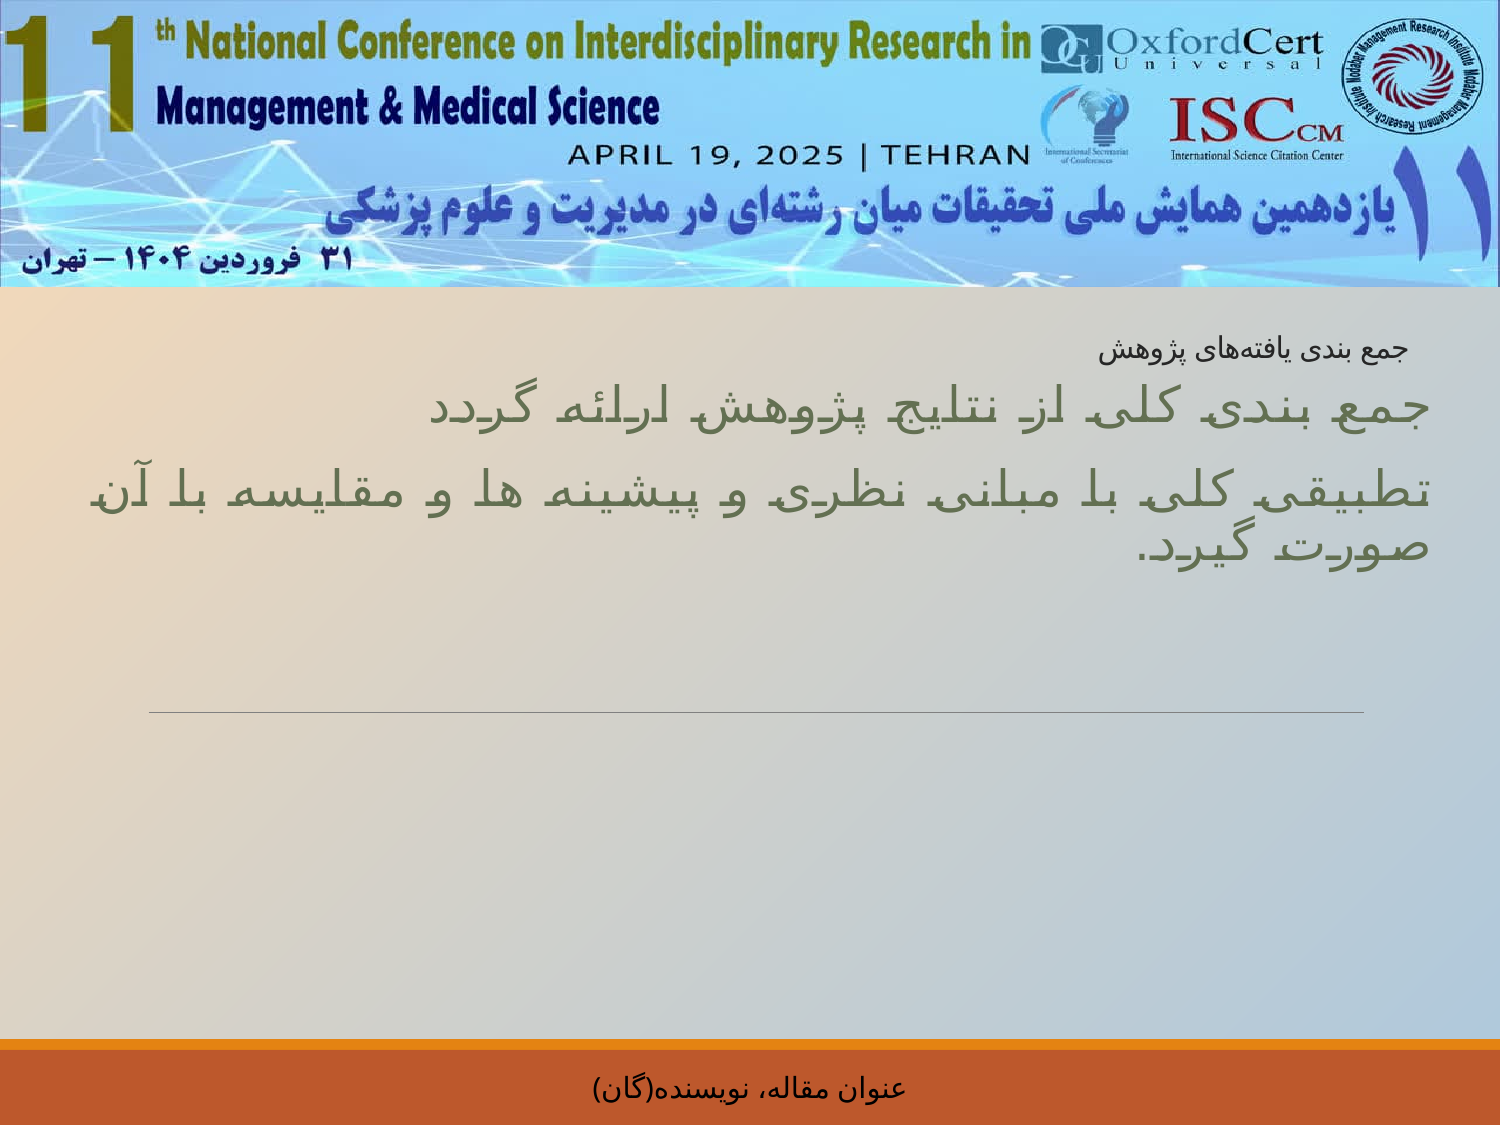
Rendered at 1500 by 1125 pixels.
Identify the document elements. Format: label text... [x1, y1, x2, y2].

subtitle جمع بندی کلی از نتایج پژوهش ارائه گردد تطبیقی کلی با مبانی نظری و پیشینه ها و مقایسه با آن صورت گیرد. [0, 372, 1447, 1024]
picture [0, 0, 1500, 288]
title جمع بندی یافته‌های پژوهش [1061, 301, 1425, 372]
footer عنوان مقاله، نویسنده(گان) [453, 1059, 1047, 1120]
